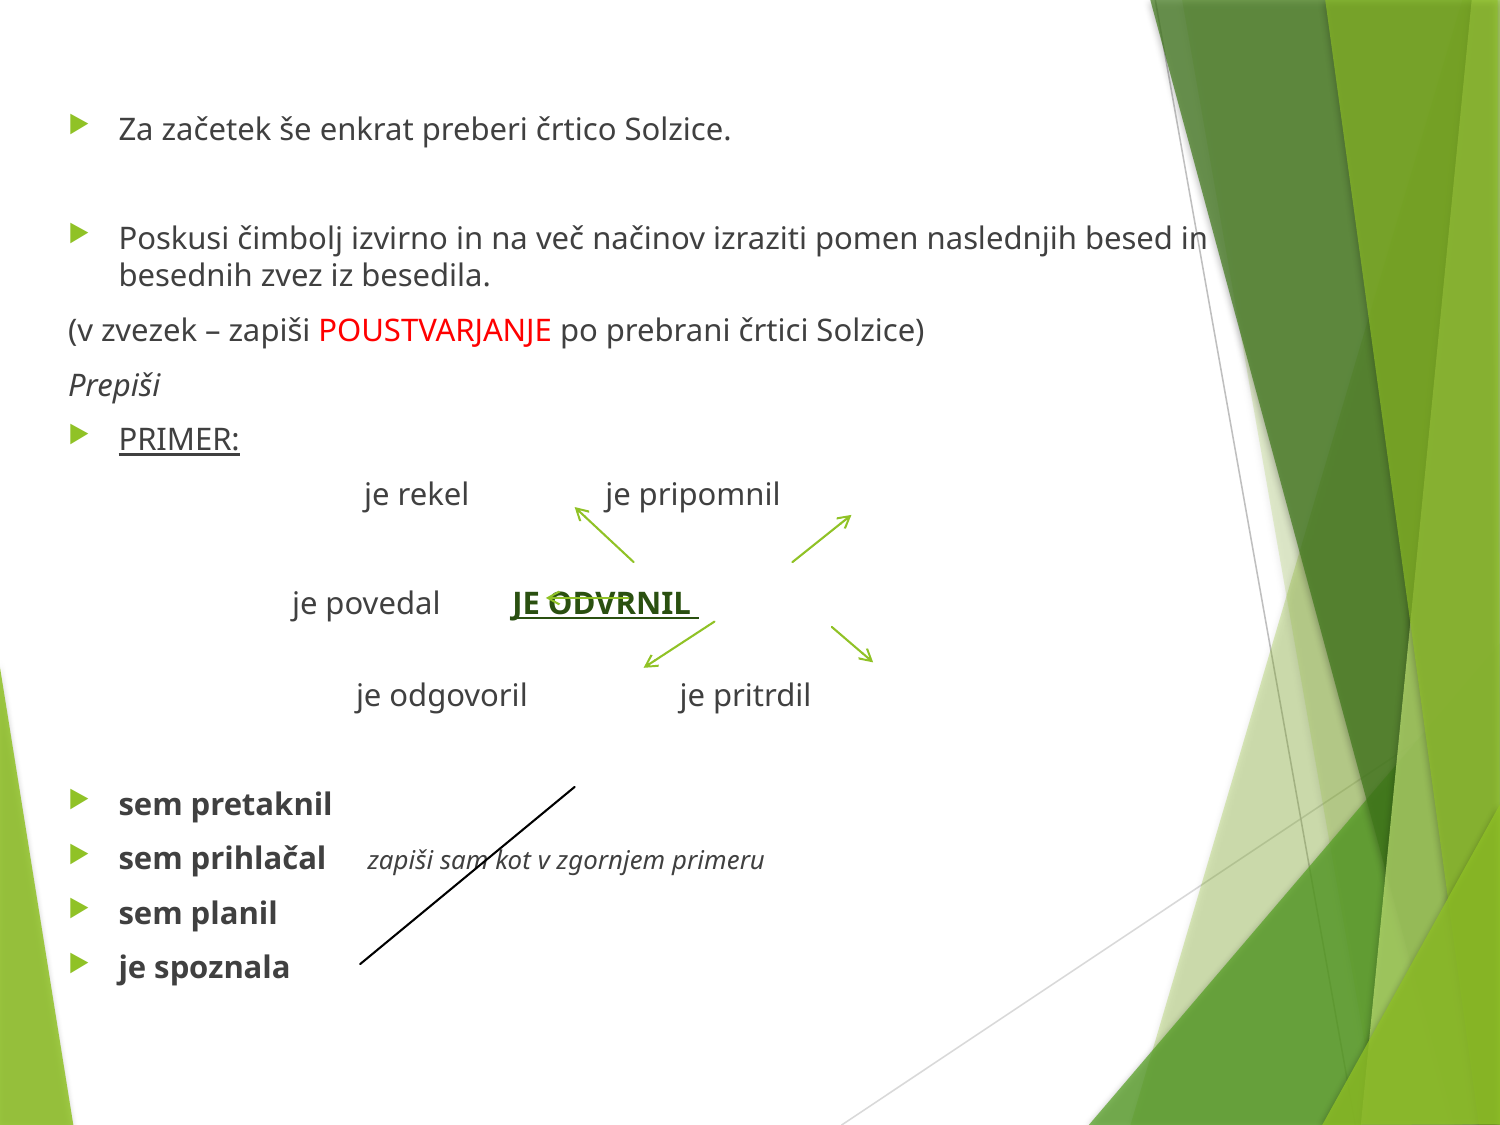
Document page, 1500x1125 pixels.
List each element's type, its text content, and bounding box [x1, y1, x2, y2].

list Za začetek še enkrat preberi črtico Solzice. Poskusi čimbolj izvirno in na več načinov izraziti pomen naslednjih besed in besednih zvez iz besedila. (v zvezek – zapiši POUSTVARJANJE po prebrani črtici Solzice) Prepiši PRIMER: je rekel je pripomnil je povedal JE ODVRNIL je odgovoril je pritrdil sem pretaknil sem prihlačal zapiši sam kot v zgornjem primeru sem planil je spoznala [53, 101, 1270, 1000]
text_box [831, 626, 874, 663]
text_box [359, 786, 576, 965]
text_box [574, 506, 635, 563]
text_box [791, 514, 852, 563]
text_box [643, 620, 715, 669]
